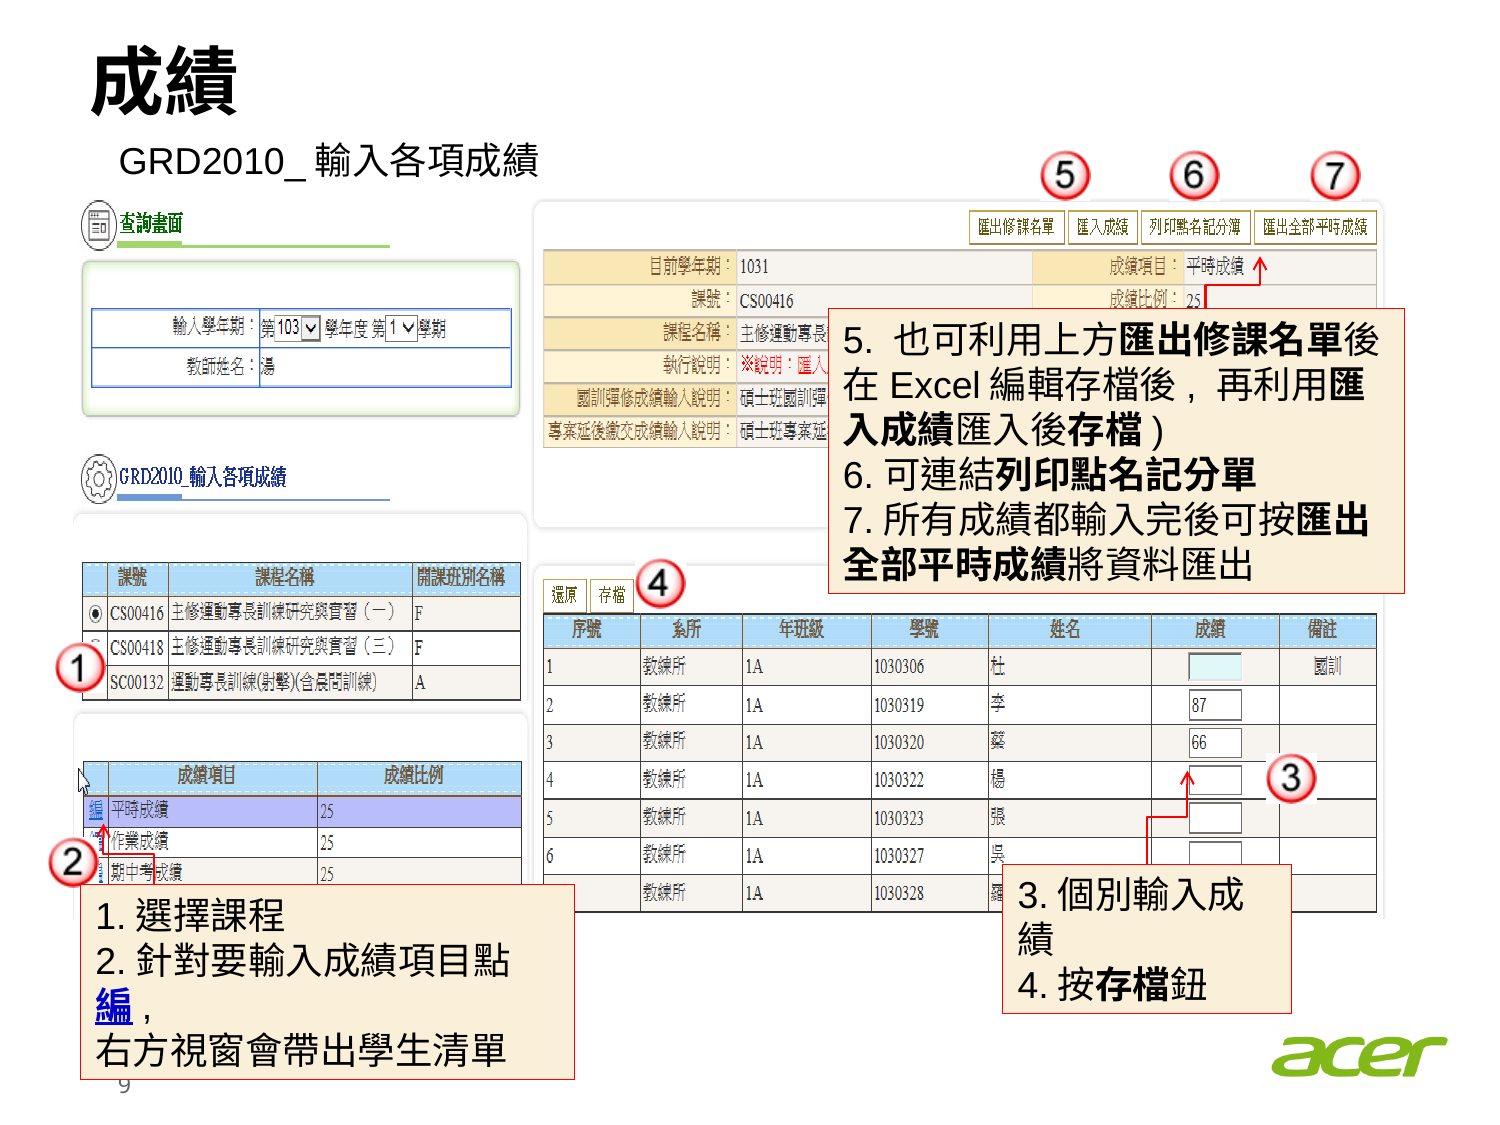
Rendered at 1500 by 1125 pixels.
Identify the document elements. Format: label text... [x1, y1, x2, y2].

picture [0, 0, 1500, 1125]
text_box GRD2010_輸入各項成績 [103, 129, 555, 190]
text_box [80, 823, 576, 1037]
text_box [827, 255, 1406, 597]
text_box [1002, 770, 1293, 971]
slide_number 8 [0, 1056, 139, 1117]
title 成績 [75, 6, 1425, 153]
